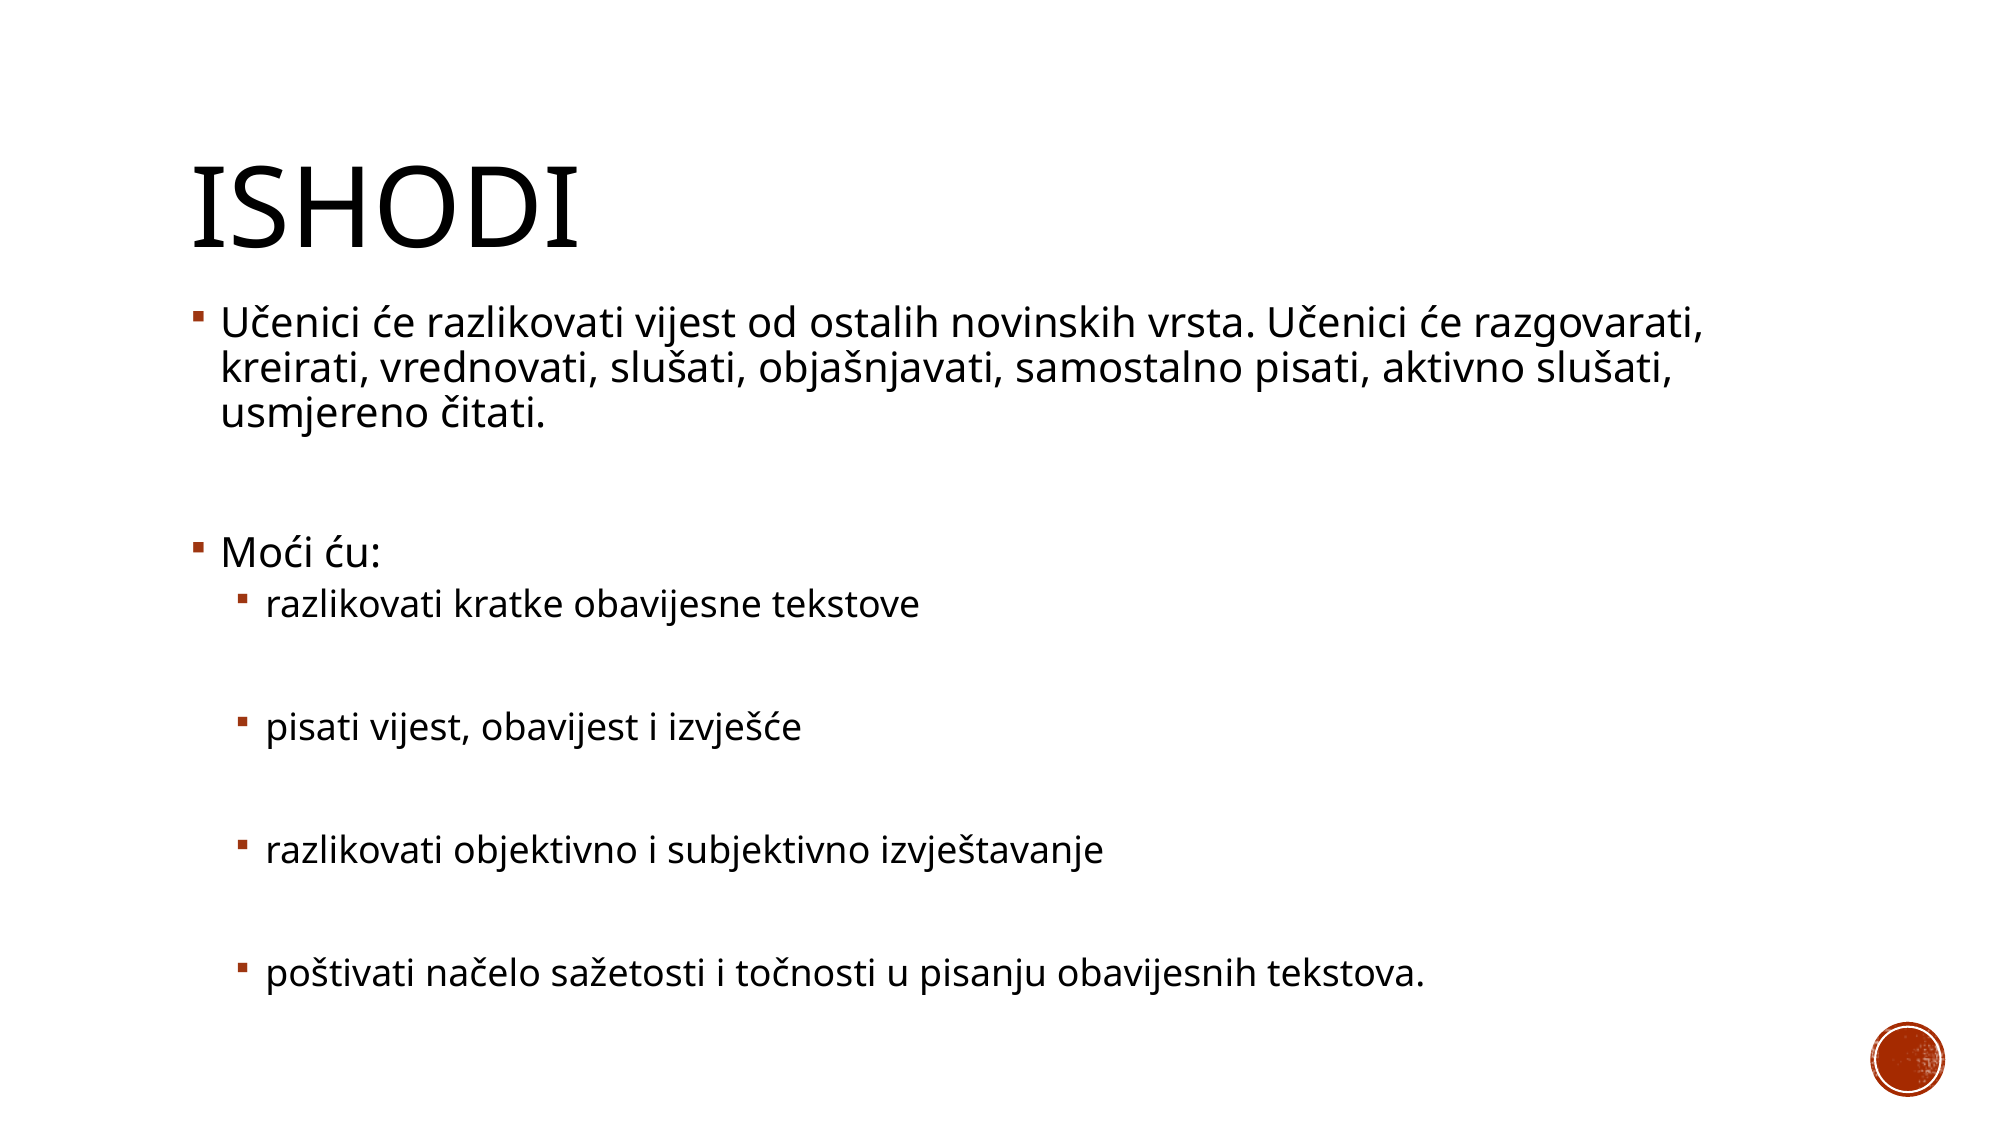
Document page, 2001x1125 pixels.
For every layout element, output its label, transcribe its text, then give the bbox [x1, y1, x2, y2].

title ishodi [175, 79, 1826, 294]
list Učenici će razlikovati vijest od ostalih novinskih vrsta. Učenici će razgovarati, kreirati, vrednovati, slušati, objašnjavati, samostalno pisati, aktivno slušati, usmjereno čitati. Moći ću: razlikovati kratke obavijesne tekstove pisati vijest, obavijest i izvješće razlikovati objektivno i subjektivno izvještavanje poštivati načelo sažetosti i točnosti u pisanju obavijesnih tekstova. [175, 294, 1826, 1061]
